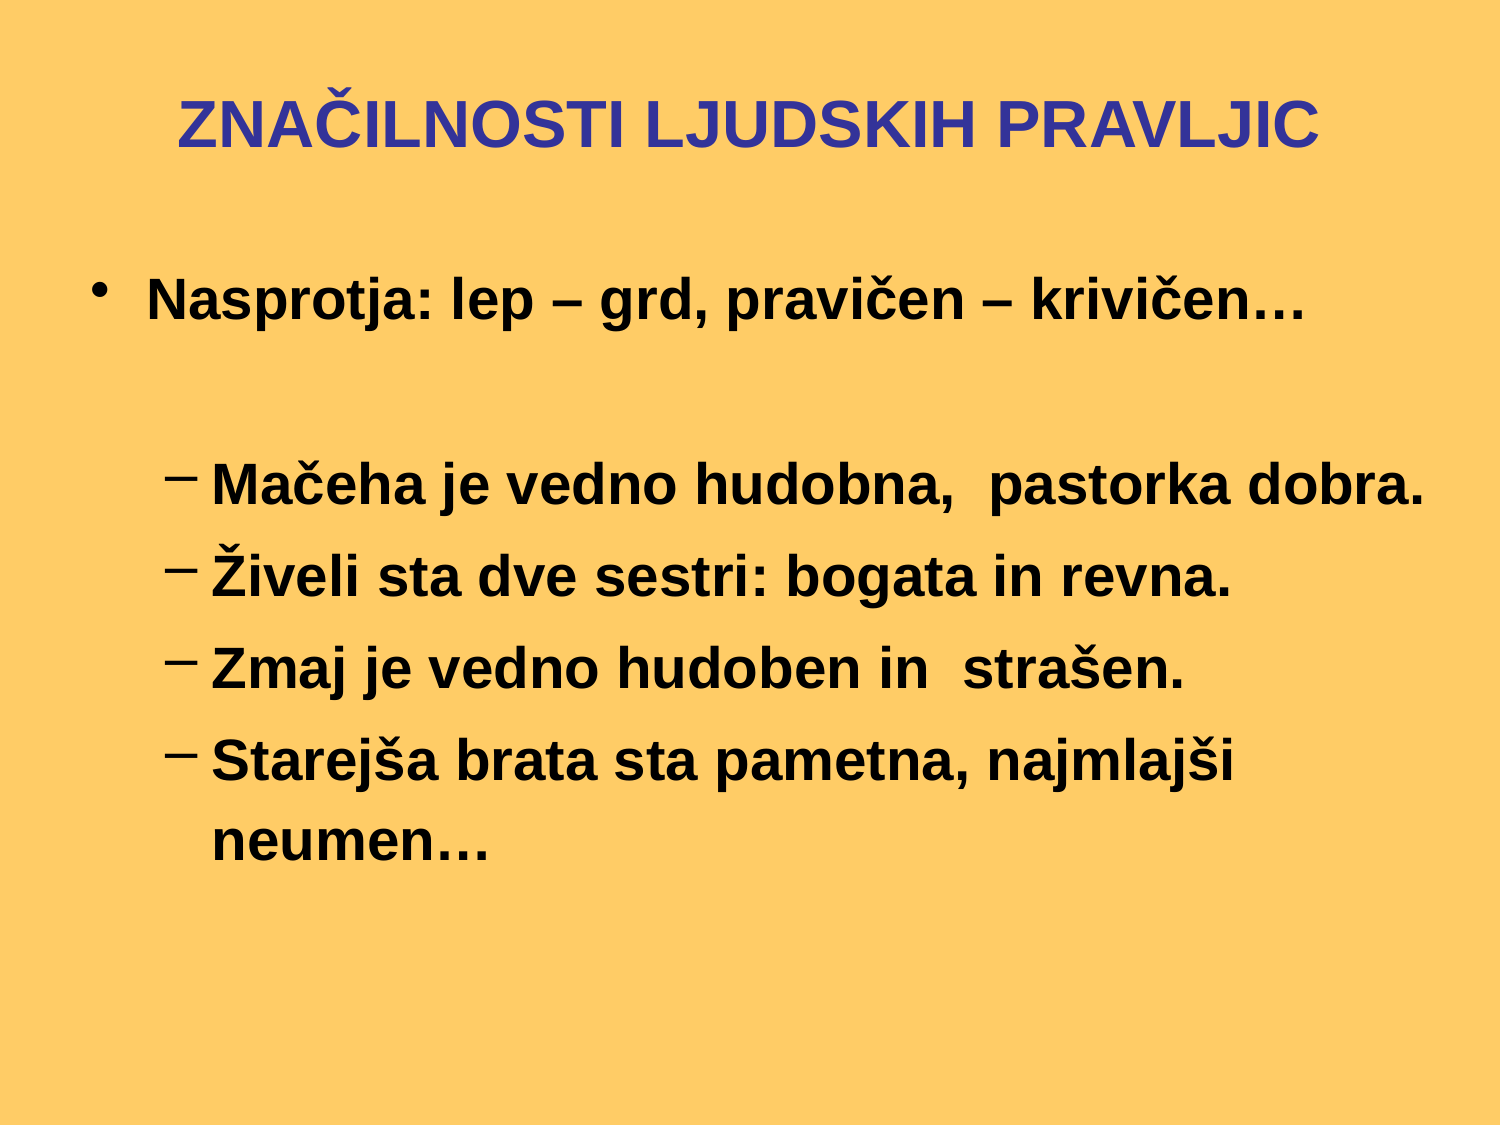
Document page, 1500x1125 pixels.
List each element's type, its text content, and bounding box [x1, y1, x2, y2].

title ZNAČILNOSTI LJUDSKIH PRAVLJIC [74, 44, 1426, 197]
list Nasprotja: lep – grd, pravičen – krivičen… Mačeha je vedno hudobna, pastorka dobra. Živeli sta dve sestri: bogata in revna. Zmaj je vedno hudoben in strašen. Starejša brata sta pametna, najmlajši neumen… [74, 243, 1500, 953]
